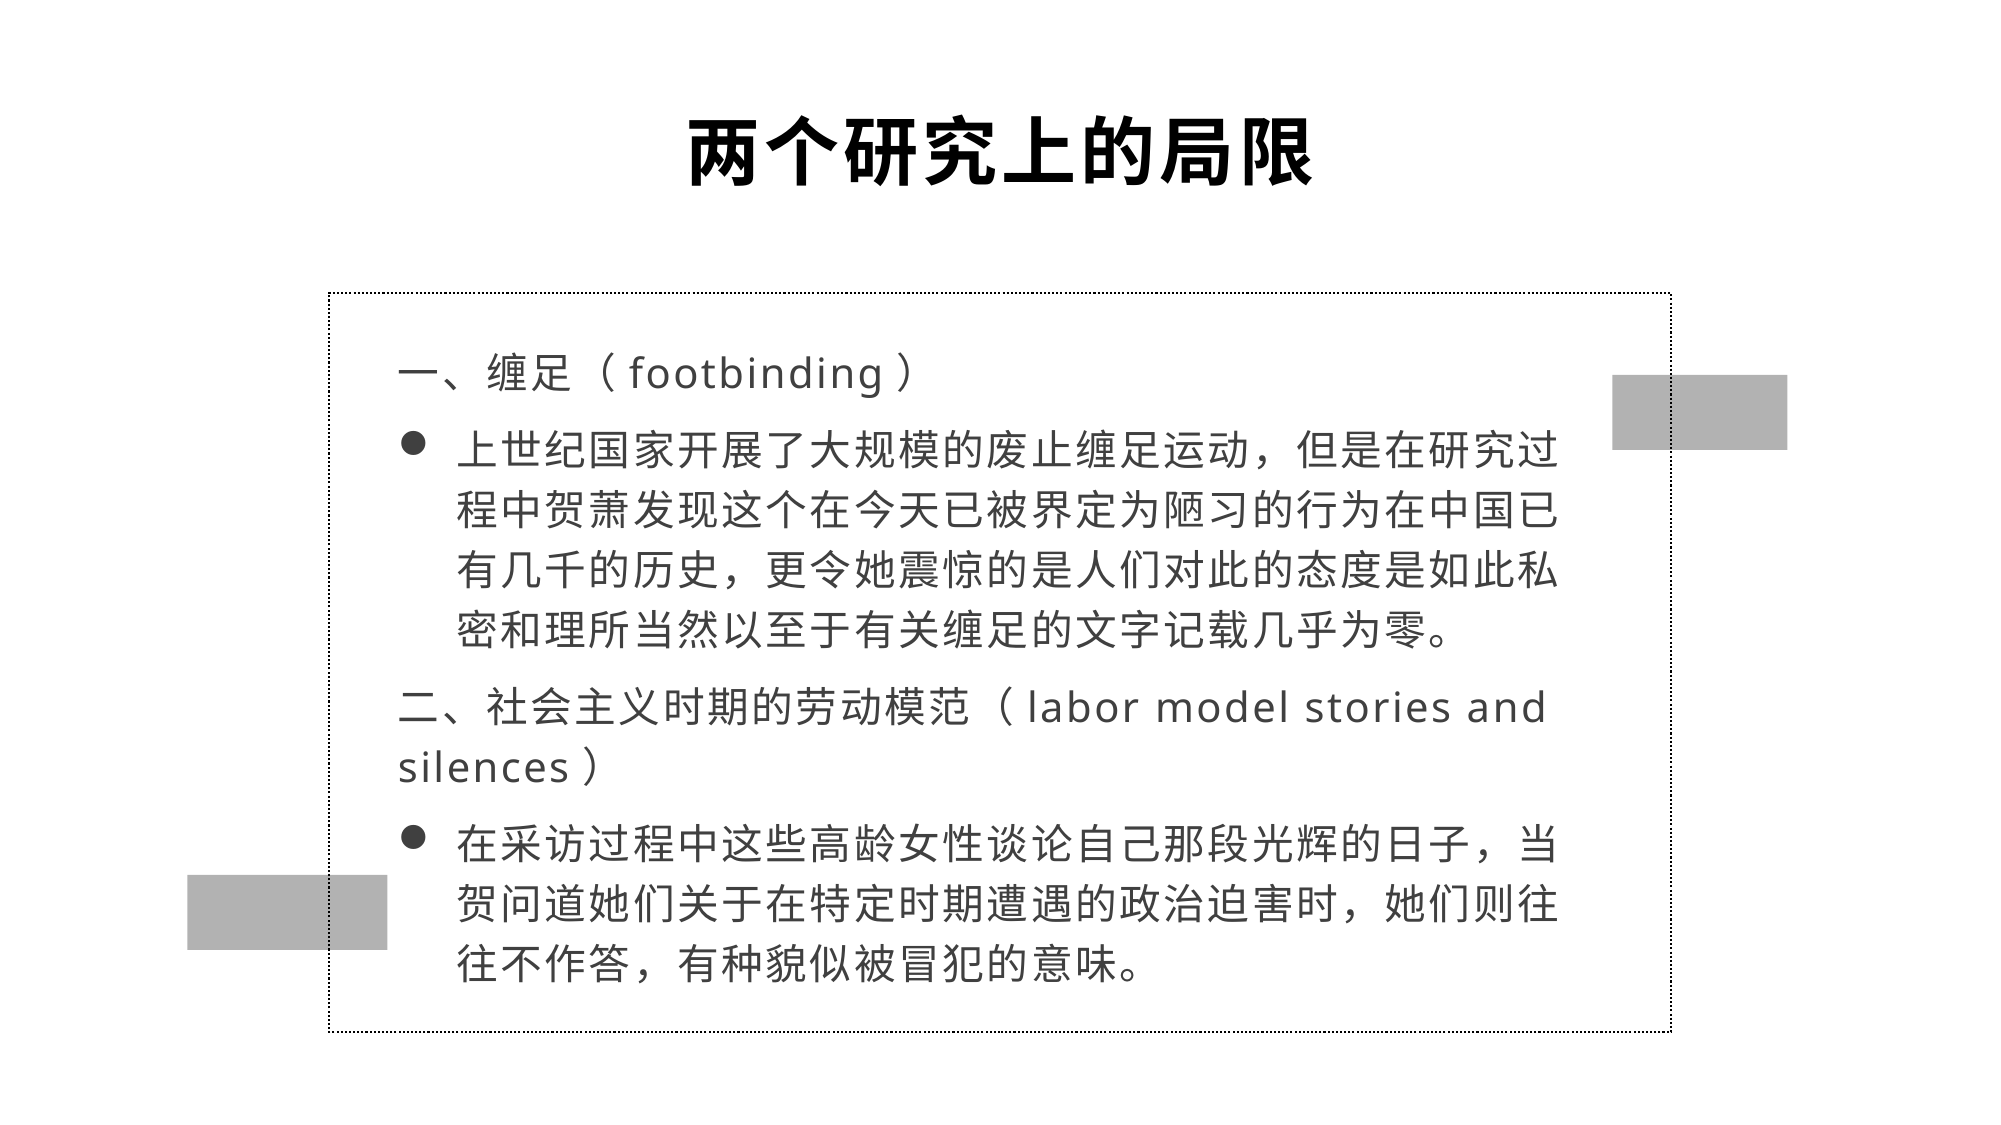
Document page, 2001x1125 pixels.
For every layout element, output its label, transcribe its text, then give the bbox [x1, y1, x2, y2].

text_box [186, 874, 388, 951]
text_box [328, 292, 1672, 1033]
text_box [1611, 374, 1788, 451]
text_box 两个研究上的局限 [99, 99, 1900, 201]
